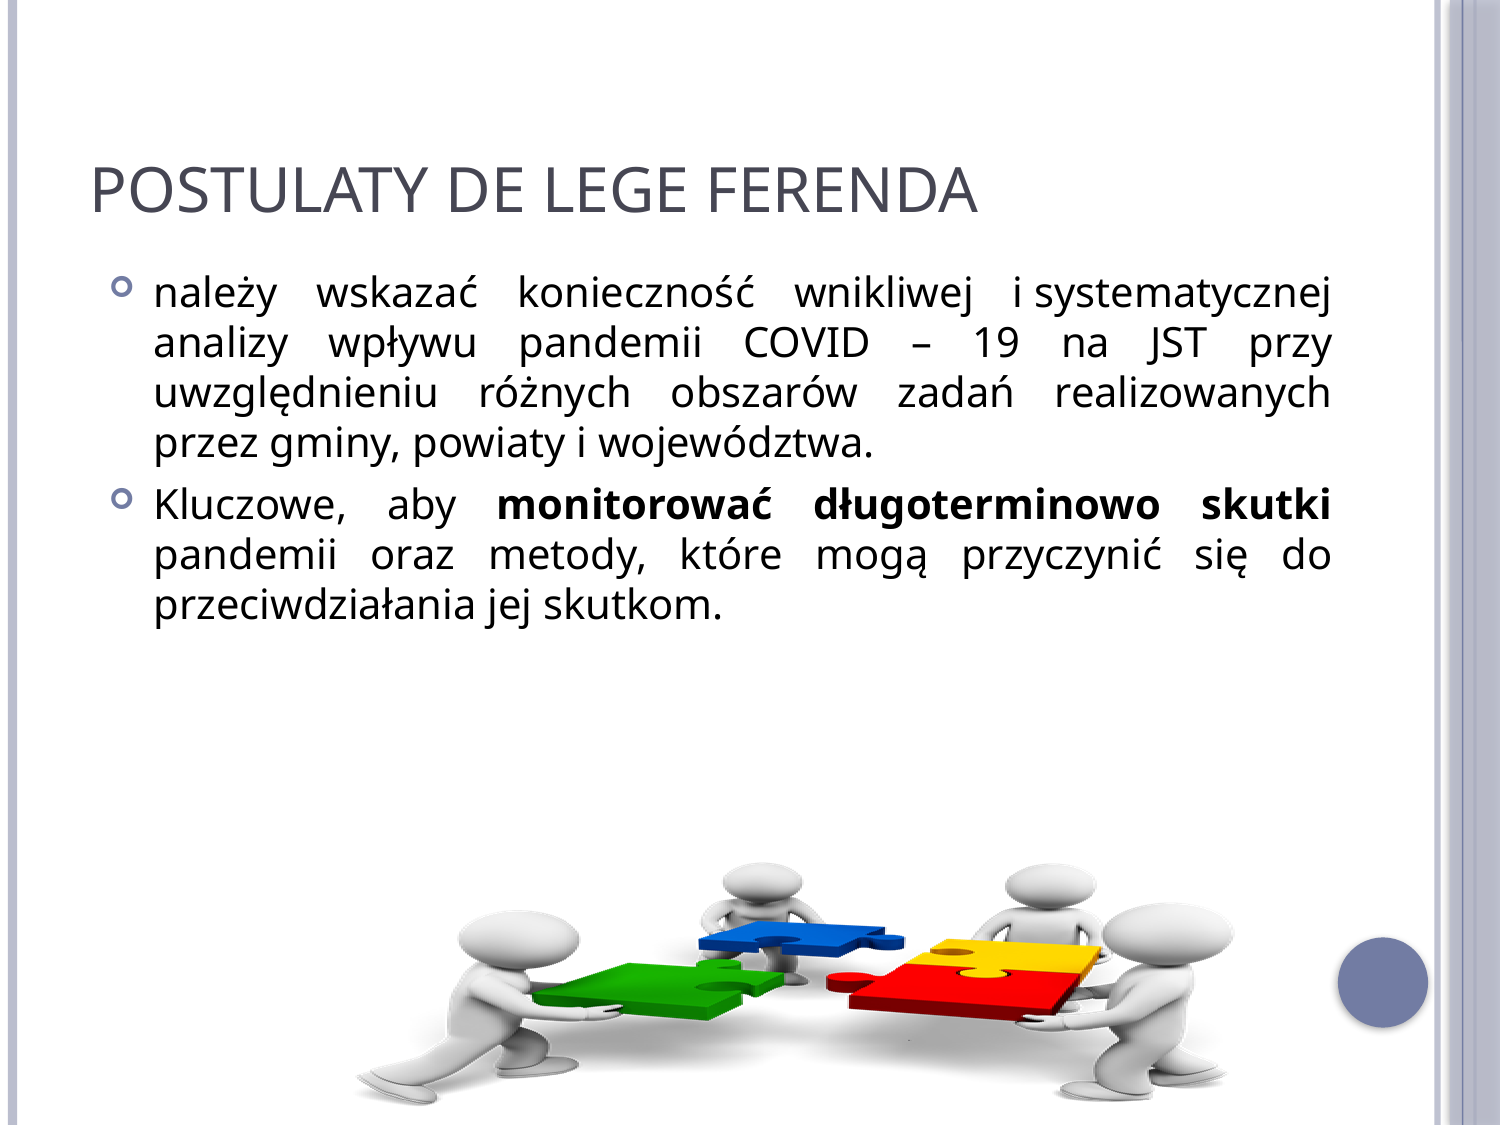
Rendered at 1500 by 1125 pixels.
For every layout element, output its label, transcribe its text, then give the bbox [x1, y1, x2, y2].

list należy wskazać konieczność wnikliwej i systematycznej analizy wpływu pandemii COVID – 19 na JST przy uwzględnieniu różnych obszarów zadań realizowanych przez gminy, powiaty i województwa. Kluczowe, aby monitorować długoterminowo skutki pandemii oraz metody, które mogą przyczynić się do przeciwdziałania jej skutkom. [93, 257, 1348, 1125]
title Postulaty de lege ferenda [75, 45, 1300, 233]
picture [304, 819, 1290, 1125]
